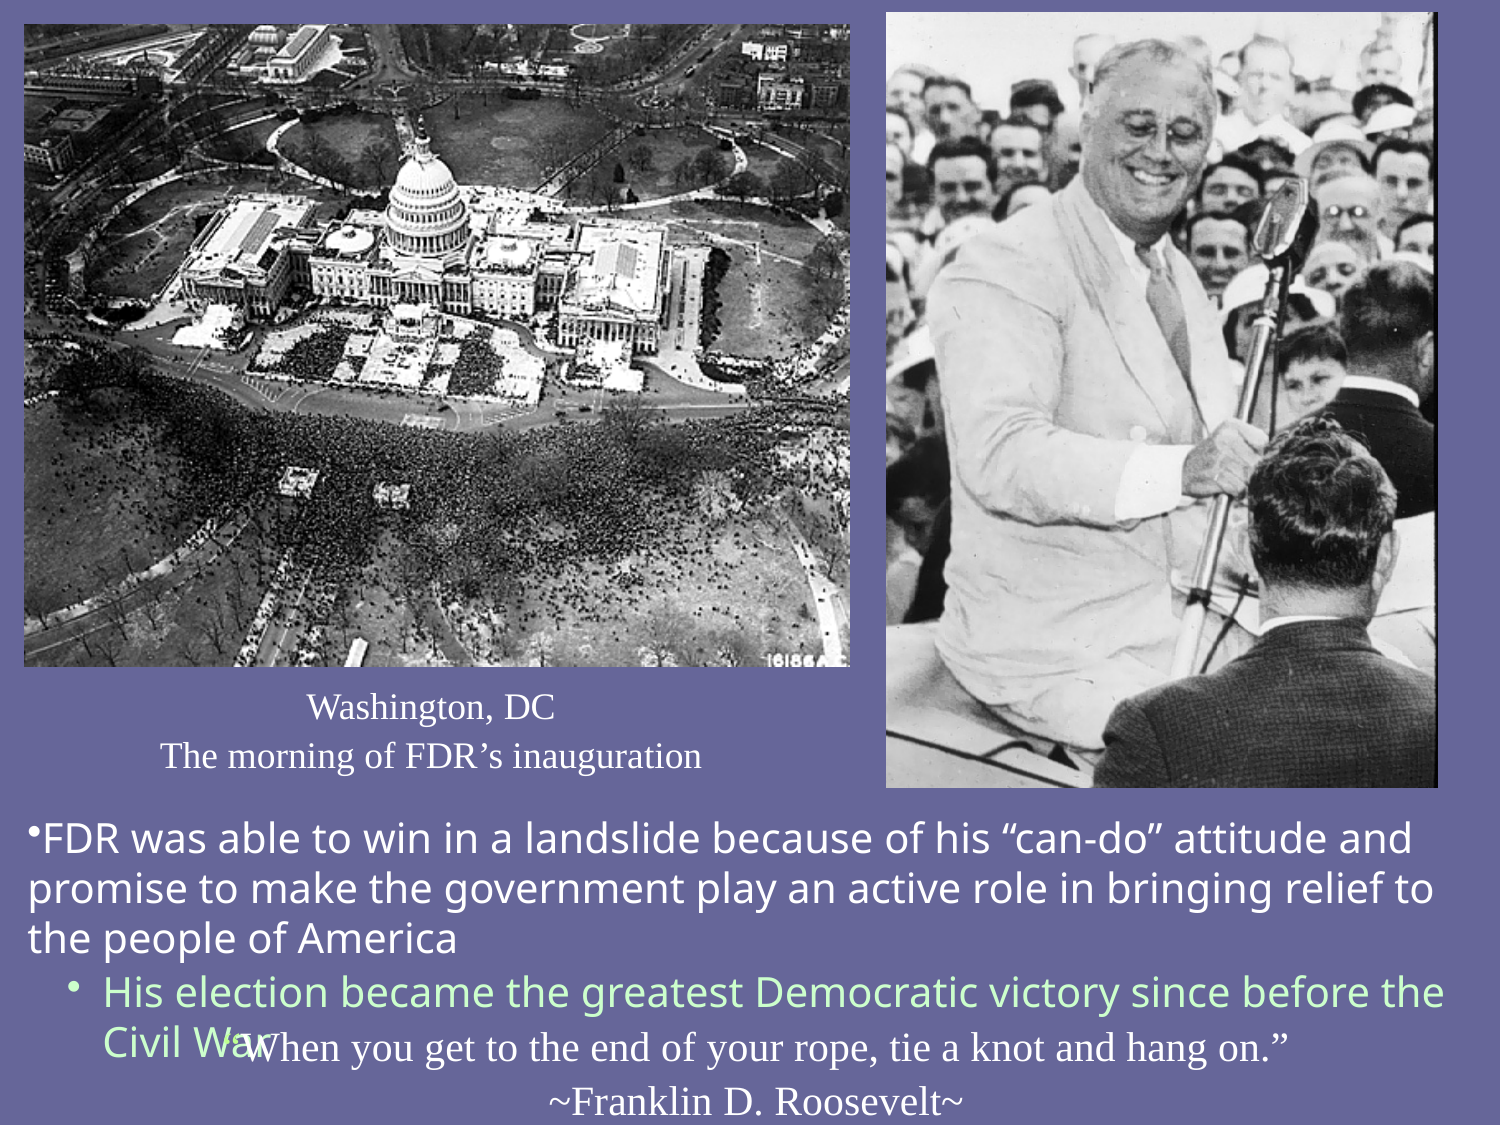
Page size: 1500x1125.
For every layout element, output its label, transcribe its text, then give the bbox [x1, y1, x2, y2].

text_box “When you get to the end of your rope, tie a knot and hang on.” ~Franklin D. Roosevelt~ [162, 1012, 1350, 1125]
picture [24, 24, 851, 668]
text_box Washington, DC The morning of FDR’s inauguration [24, 674, 838, 784]
picture [886, 12, 1438, 788]
text_box FDR was able to win in a landslide because of his “can-do” attitude and promise to make the government play an active role in bringing relief to the people of America His election became the greatest Democratic victory since before the Civil War [12, 804, 1500, 1074]
